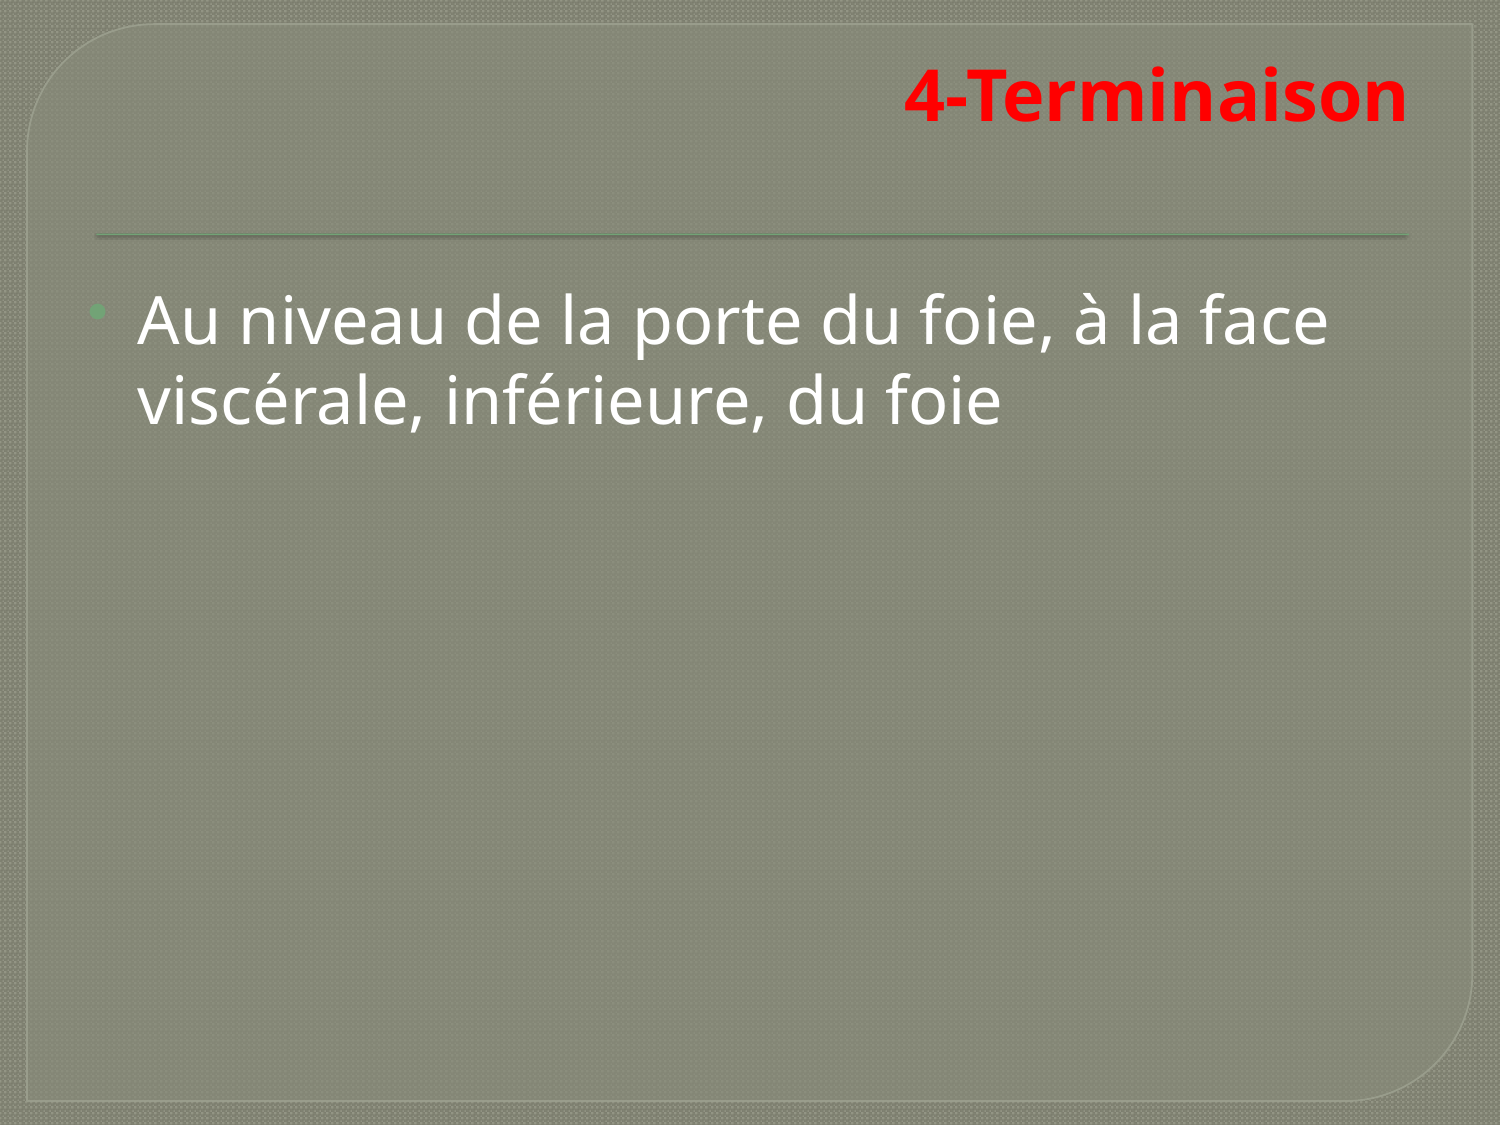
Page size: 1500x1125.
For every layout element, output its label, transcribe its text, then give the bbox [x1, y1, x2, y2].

list Au niveau de la porte du foie, à la face viscérale, inférieure, du foie [75, 270, 1425, 1013]
title 4-Terminaison [75, 41, 1425, 230]
